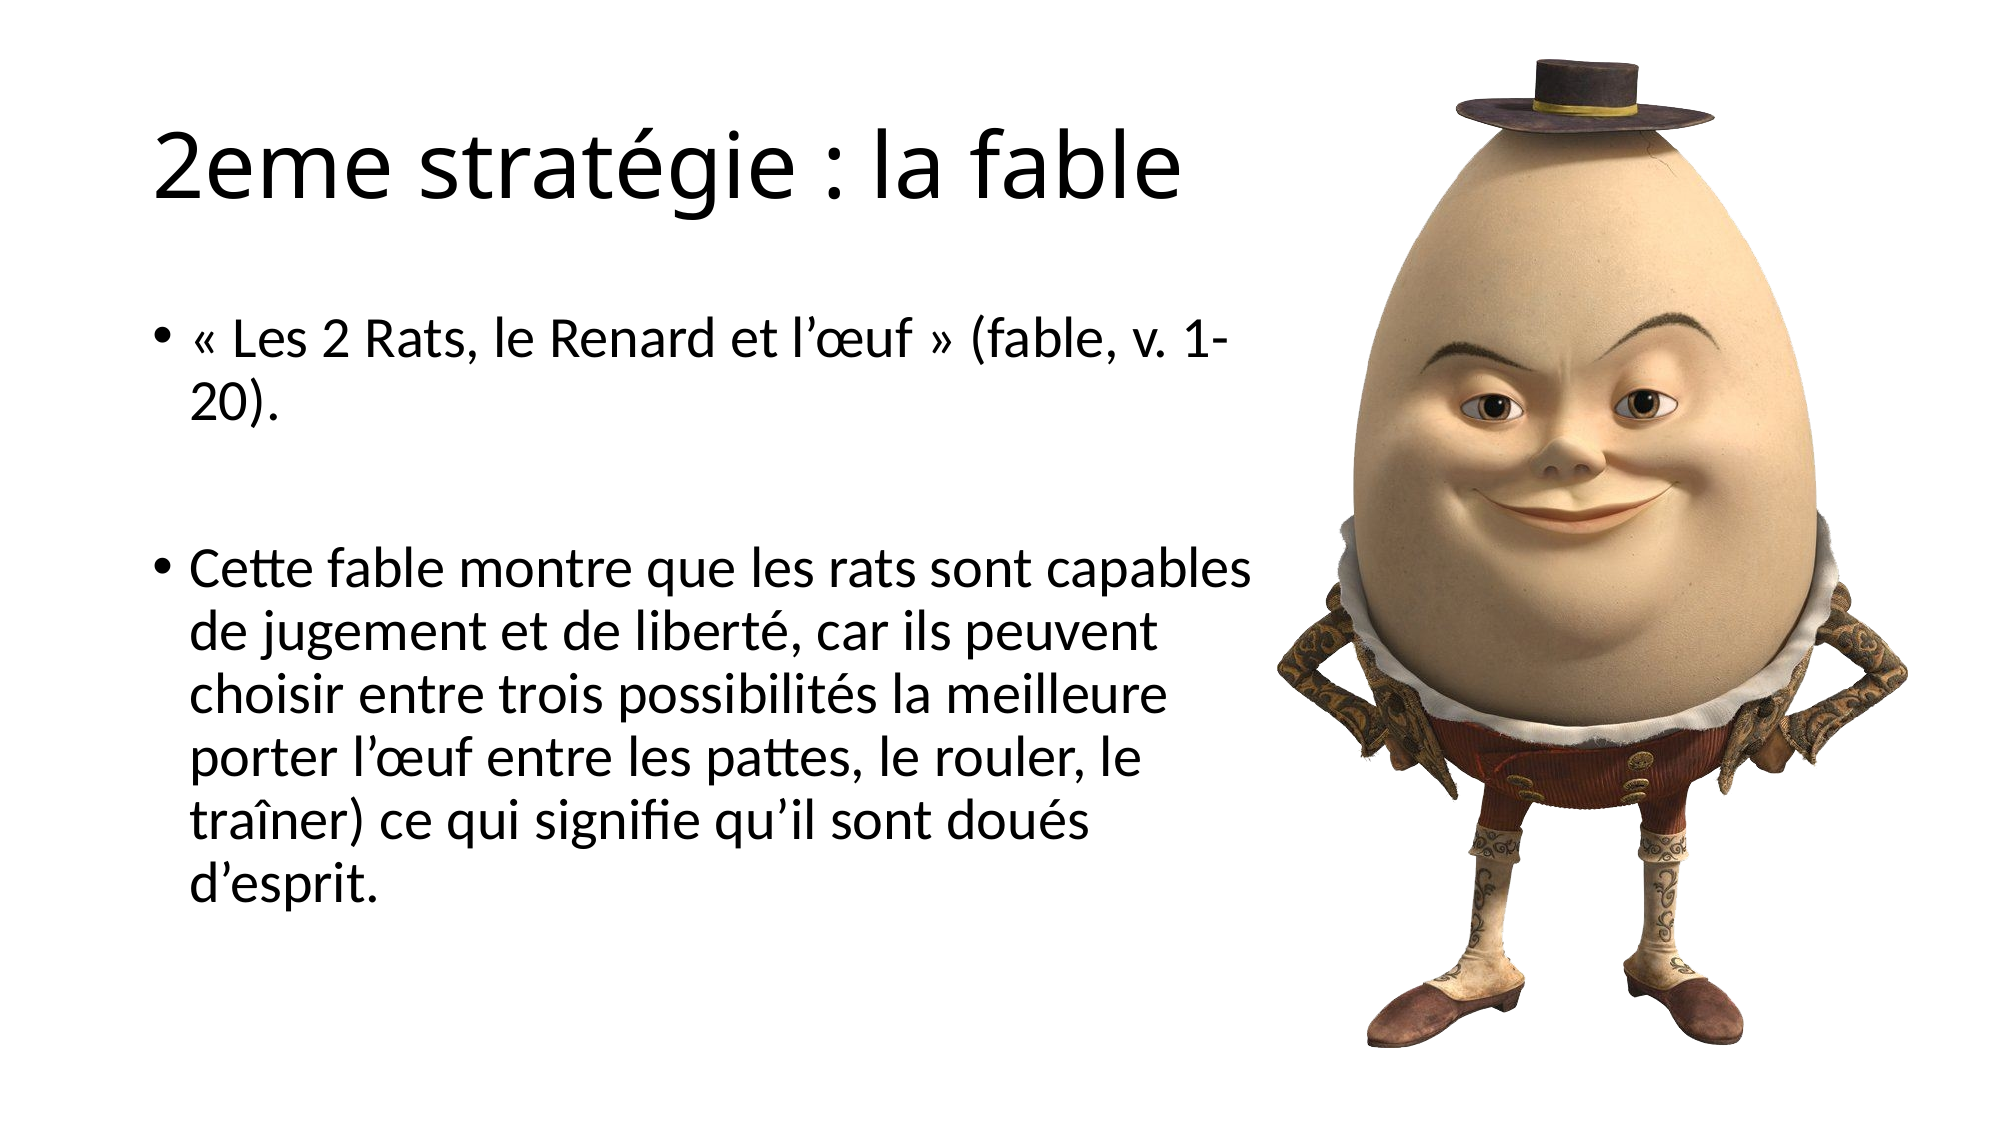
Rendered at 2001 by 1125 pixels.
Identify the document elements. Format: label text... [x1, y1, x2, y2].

text_box « Les 2 Rats, le Renard et l’œuf » (fable, v. 1-20). Cette fable montre que les rats sont capables de jugement et de liberté, car ils peuvent choisir entre trois possibilités la meilleure porter l’œuf entre les pattes, le rouler, le traîner) ce qui signifie qu’il sont doués d’esprit. [137, 299, 1272, 1014]
picture [1277, 59, 1908, 1048]
text_box 2eme stratégie : la fable [137, 59, 1276, 278]
